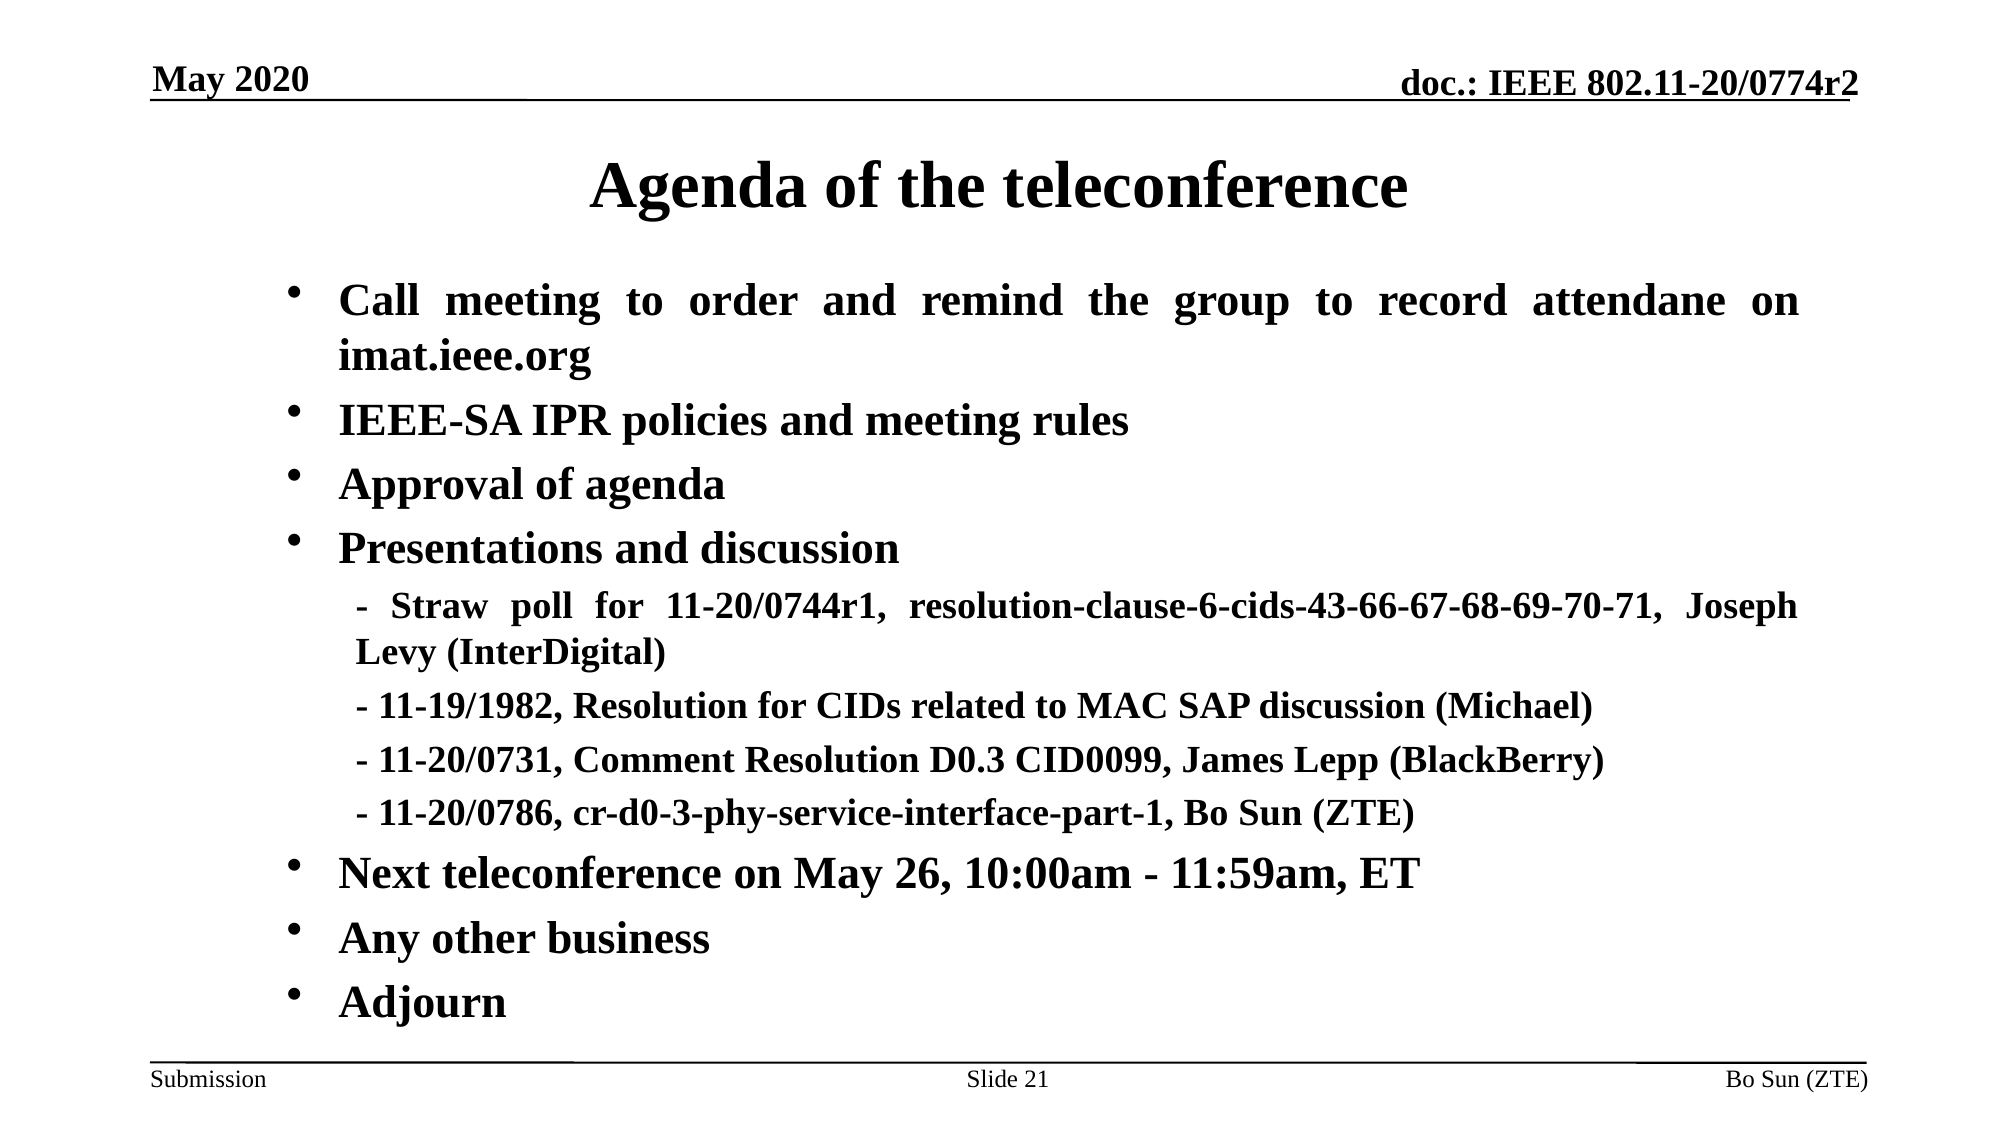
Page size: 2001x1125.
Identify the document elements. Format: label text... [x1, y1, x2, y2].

text_box Call meeting to order and remind the group to record attendane on imat.ieee.org IEEE-SA IPR policies and meeting rules Approval of agenda Presentations and discussion - Straw poll for 11-20/0744r1, resolution-clause-6-cids-43-66-67-68-69-70-71, Joseph Levy (InterDigital) - 11-19/1982, Resolution for CIDs related to MAC SAP discussion (Michael) - 11-20/0731, Comment Resolution D0.3 CID0099, James Lepp (BlackBerry) - 11-20/0786, cr-d0-3-phy-service-interface-part-1, Bo Sun (ZTE) Next teleconference on May 26, 10:00am - 11:59am, ET Any other business Adjourn [271, 261, 1816, 1036]
slide_number Slide [949, 1061, 1067, 1123]
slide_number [152, 54, 563, 100]
footer Bo Sun (ZTE) [1171, 1061, 1869, 1093]
text_box Agenda of the teleconference [362, 99, 1638, 261]
